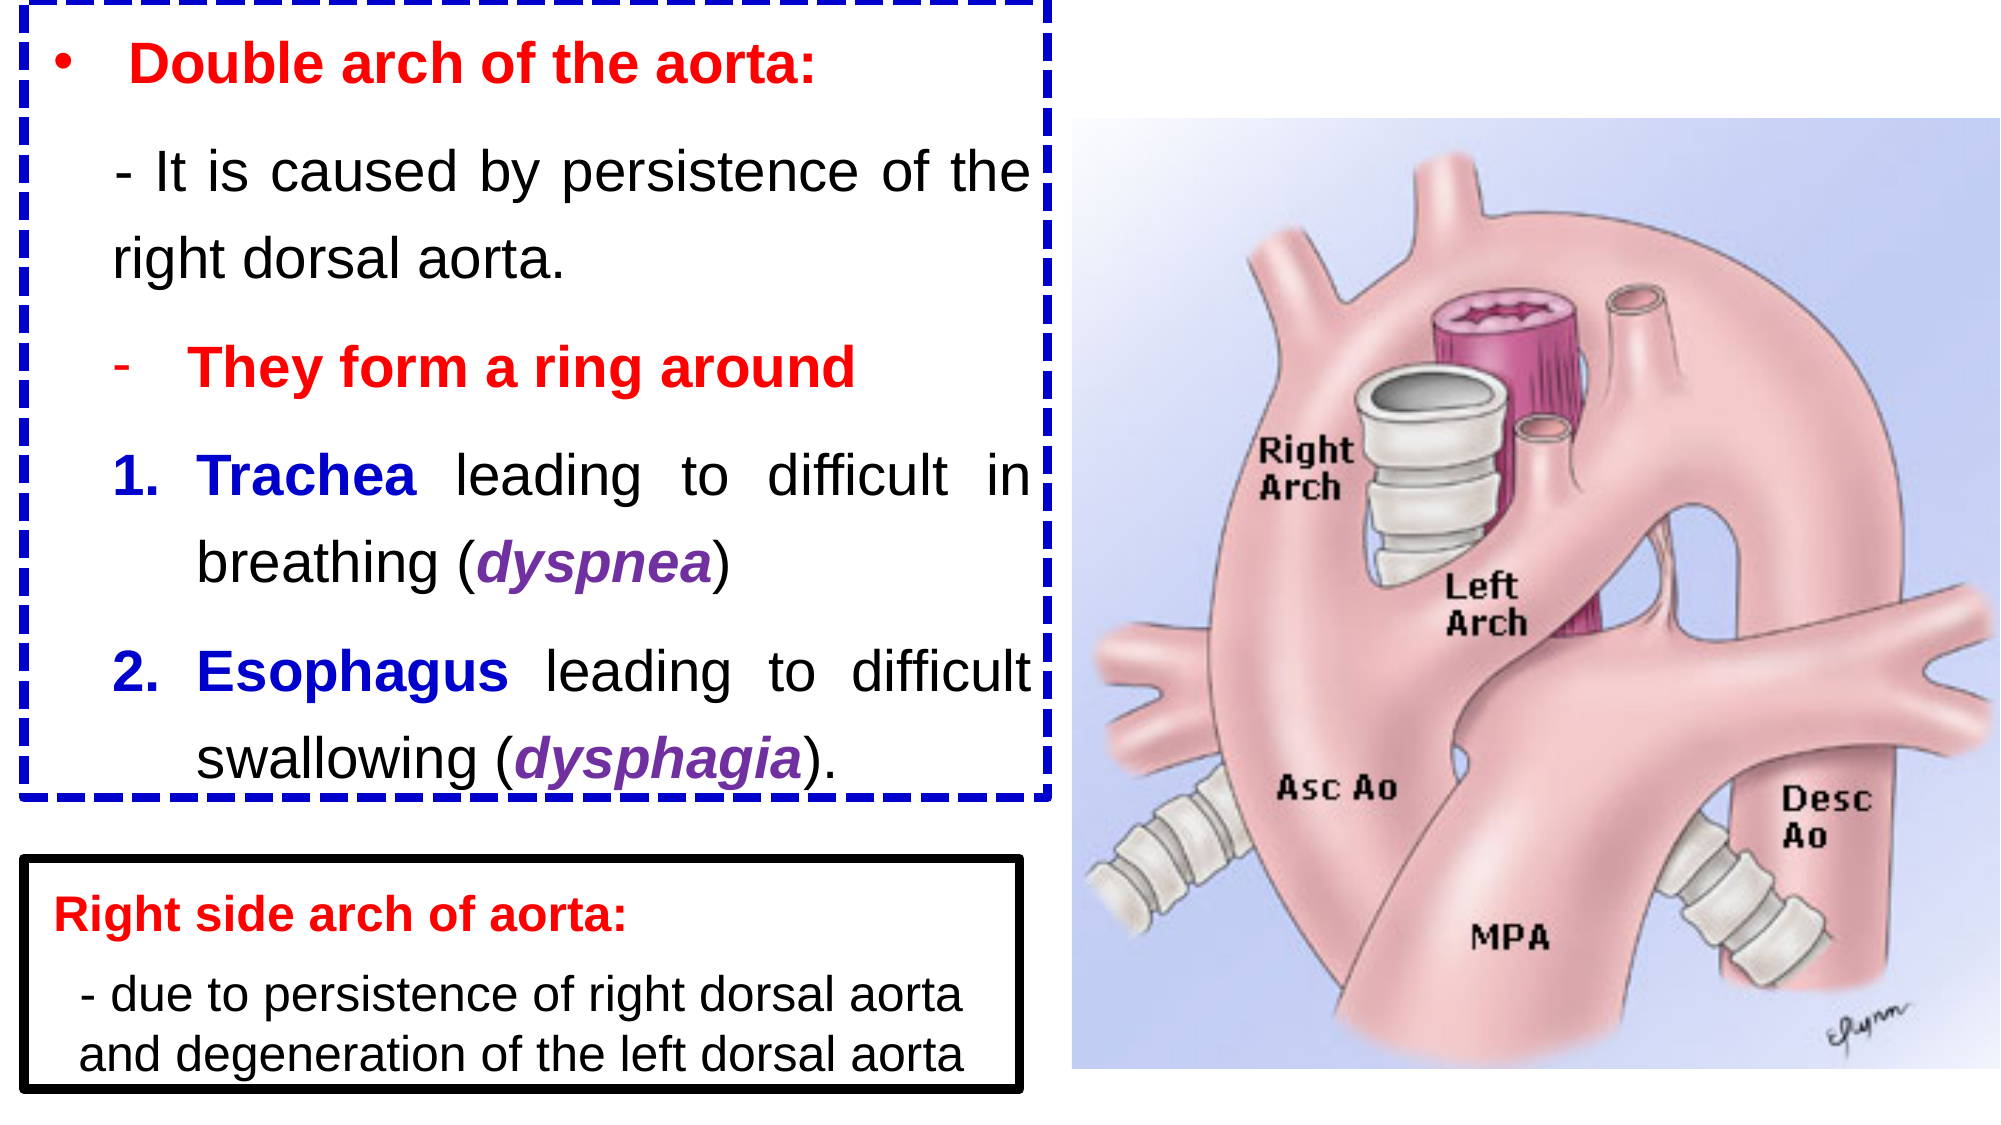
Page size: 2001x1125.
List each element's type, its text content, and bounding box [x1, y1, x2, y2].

text_box Double arch of the aorta: - It is caused by persistence of the right dorsal aorta. They form a ring around Trachea leading to difficult in breathing (dyspnea) Esophagus leading to difficult swallowing (dysphagia). [23, 0, 1048, 798]
text_box Right side arch of aorta: - due to persistence of right dorsal aorta and degeneration of the left dorsal aorta [23, 858, 1020, 1090]
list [1071, 118, 2000, 1069]
